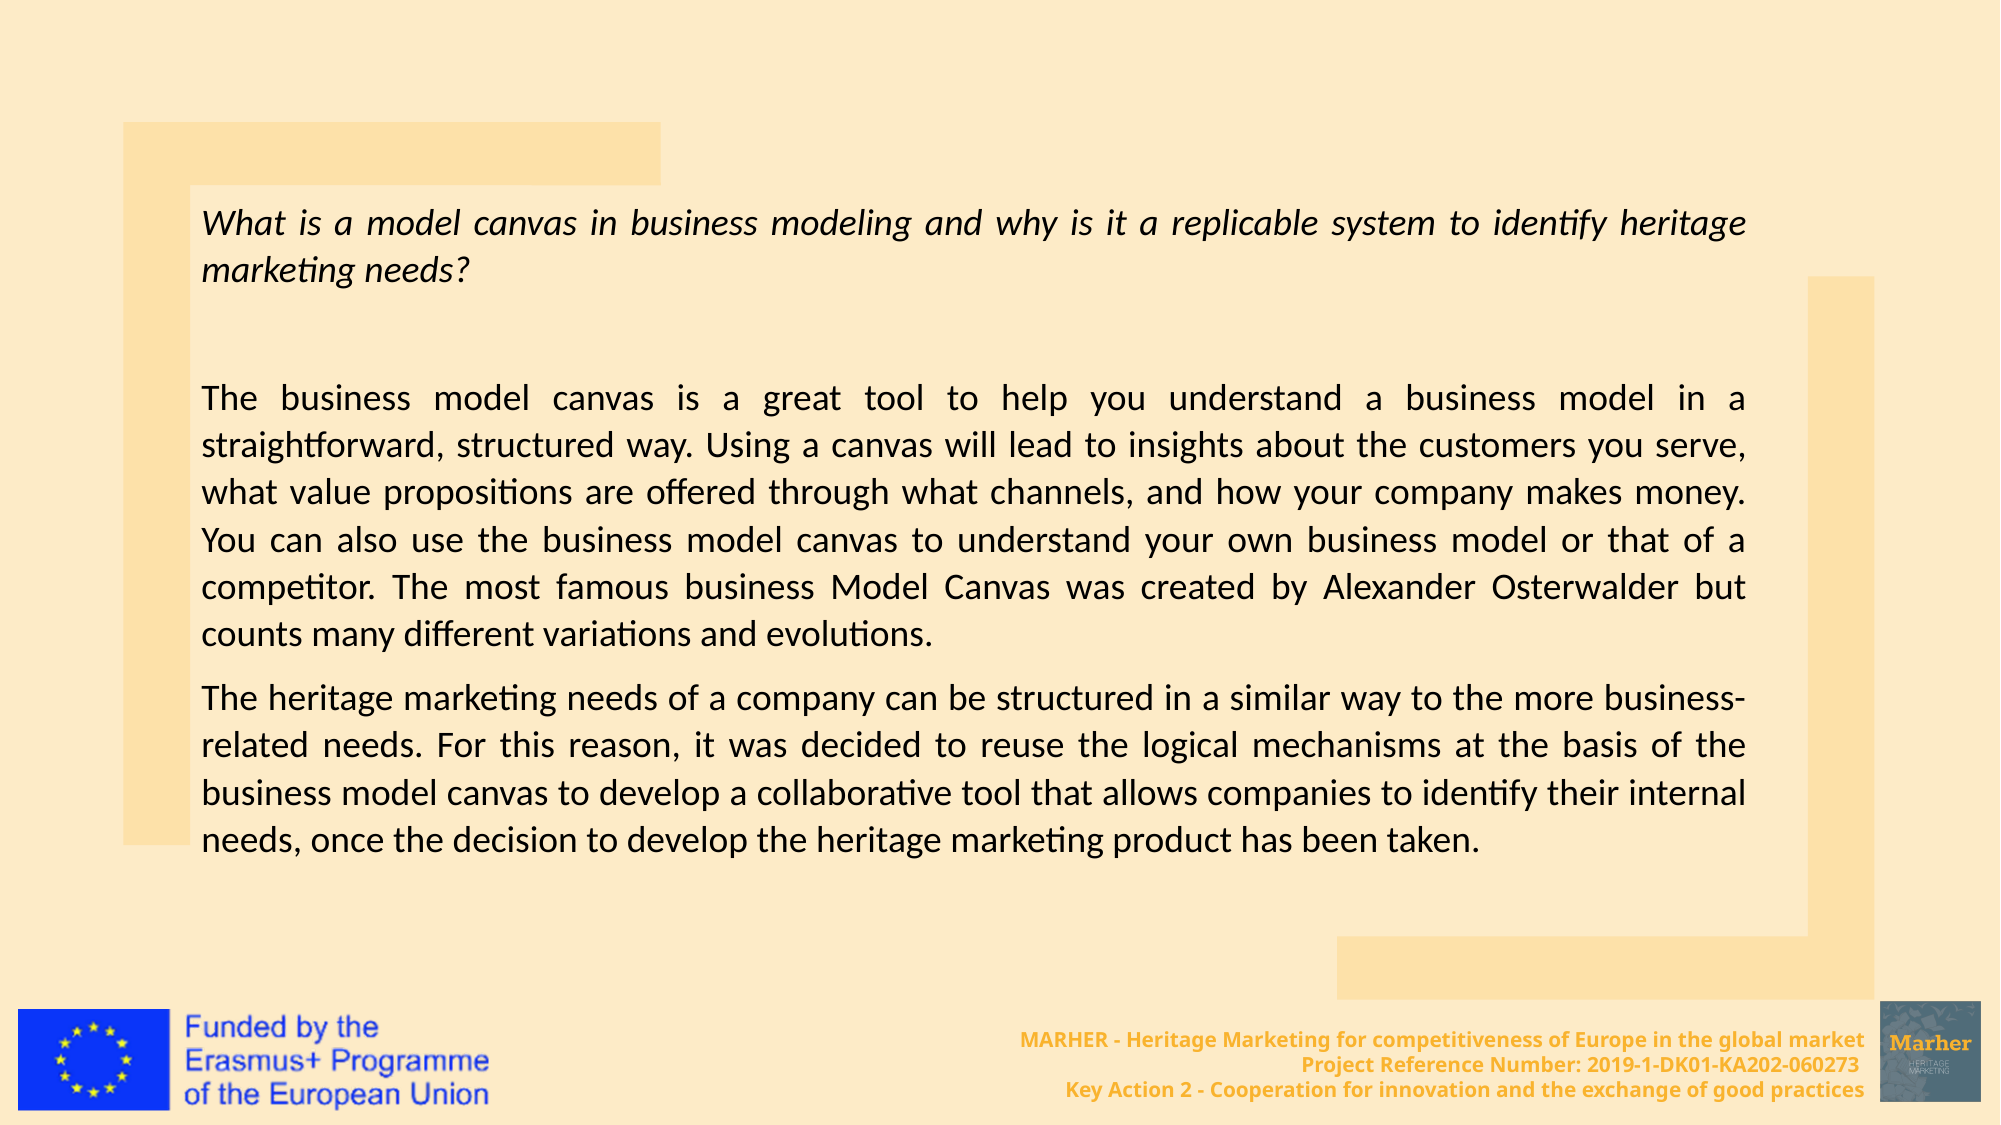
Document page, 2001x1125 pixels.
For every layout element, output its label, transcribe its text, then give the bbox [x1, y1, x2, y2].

picture [18, 1009, 490, 1112]
text_box What is a model canvas in business modeling and why is it a replicable system to identify heritage marketing needs? The business model canvas is a great tool to help you understand a business model in a straightforward, structured way. Using a canvas will lead to insights about the customers you serve, what value propositions are offered through what channels, and how your company makes money. You can also use the business model canvas to understand your own business model or that of a competitor. The most famous business Model Canvas was created by Alexander Osterwalder but counts many different variations and evolutions. The heritage marketing needs of a company can be structured in a similar way to the more business-related needs. For this reason, it was decided to reuse the logical mechanisms at the basis of the business model canvas to develop a collaborative tool that allows companies to identify their internal needs, once the decision to develop the heritage marketing product has been taken. [186, 188, 1764, 929]
text_box MARHER - Heritage Marketing for competitiveness of Europe in the global market Project Reference Number: 2019-1-DK01-KA202-060273 Key Action 2 - Cooperation for innovation and the exchange of good practices [975, 1015, 1876, 1109]
picture [1879, 1000, 1982, 1103]
